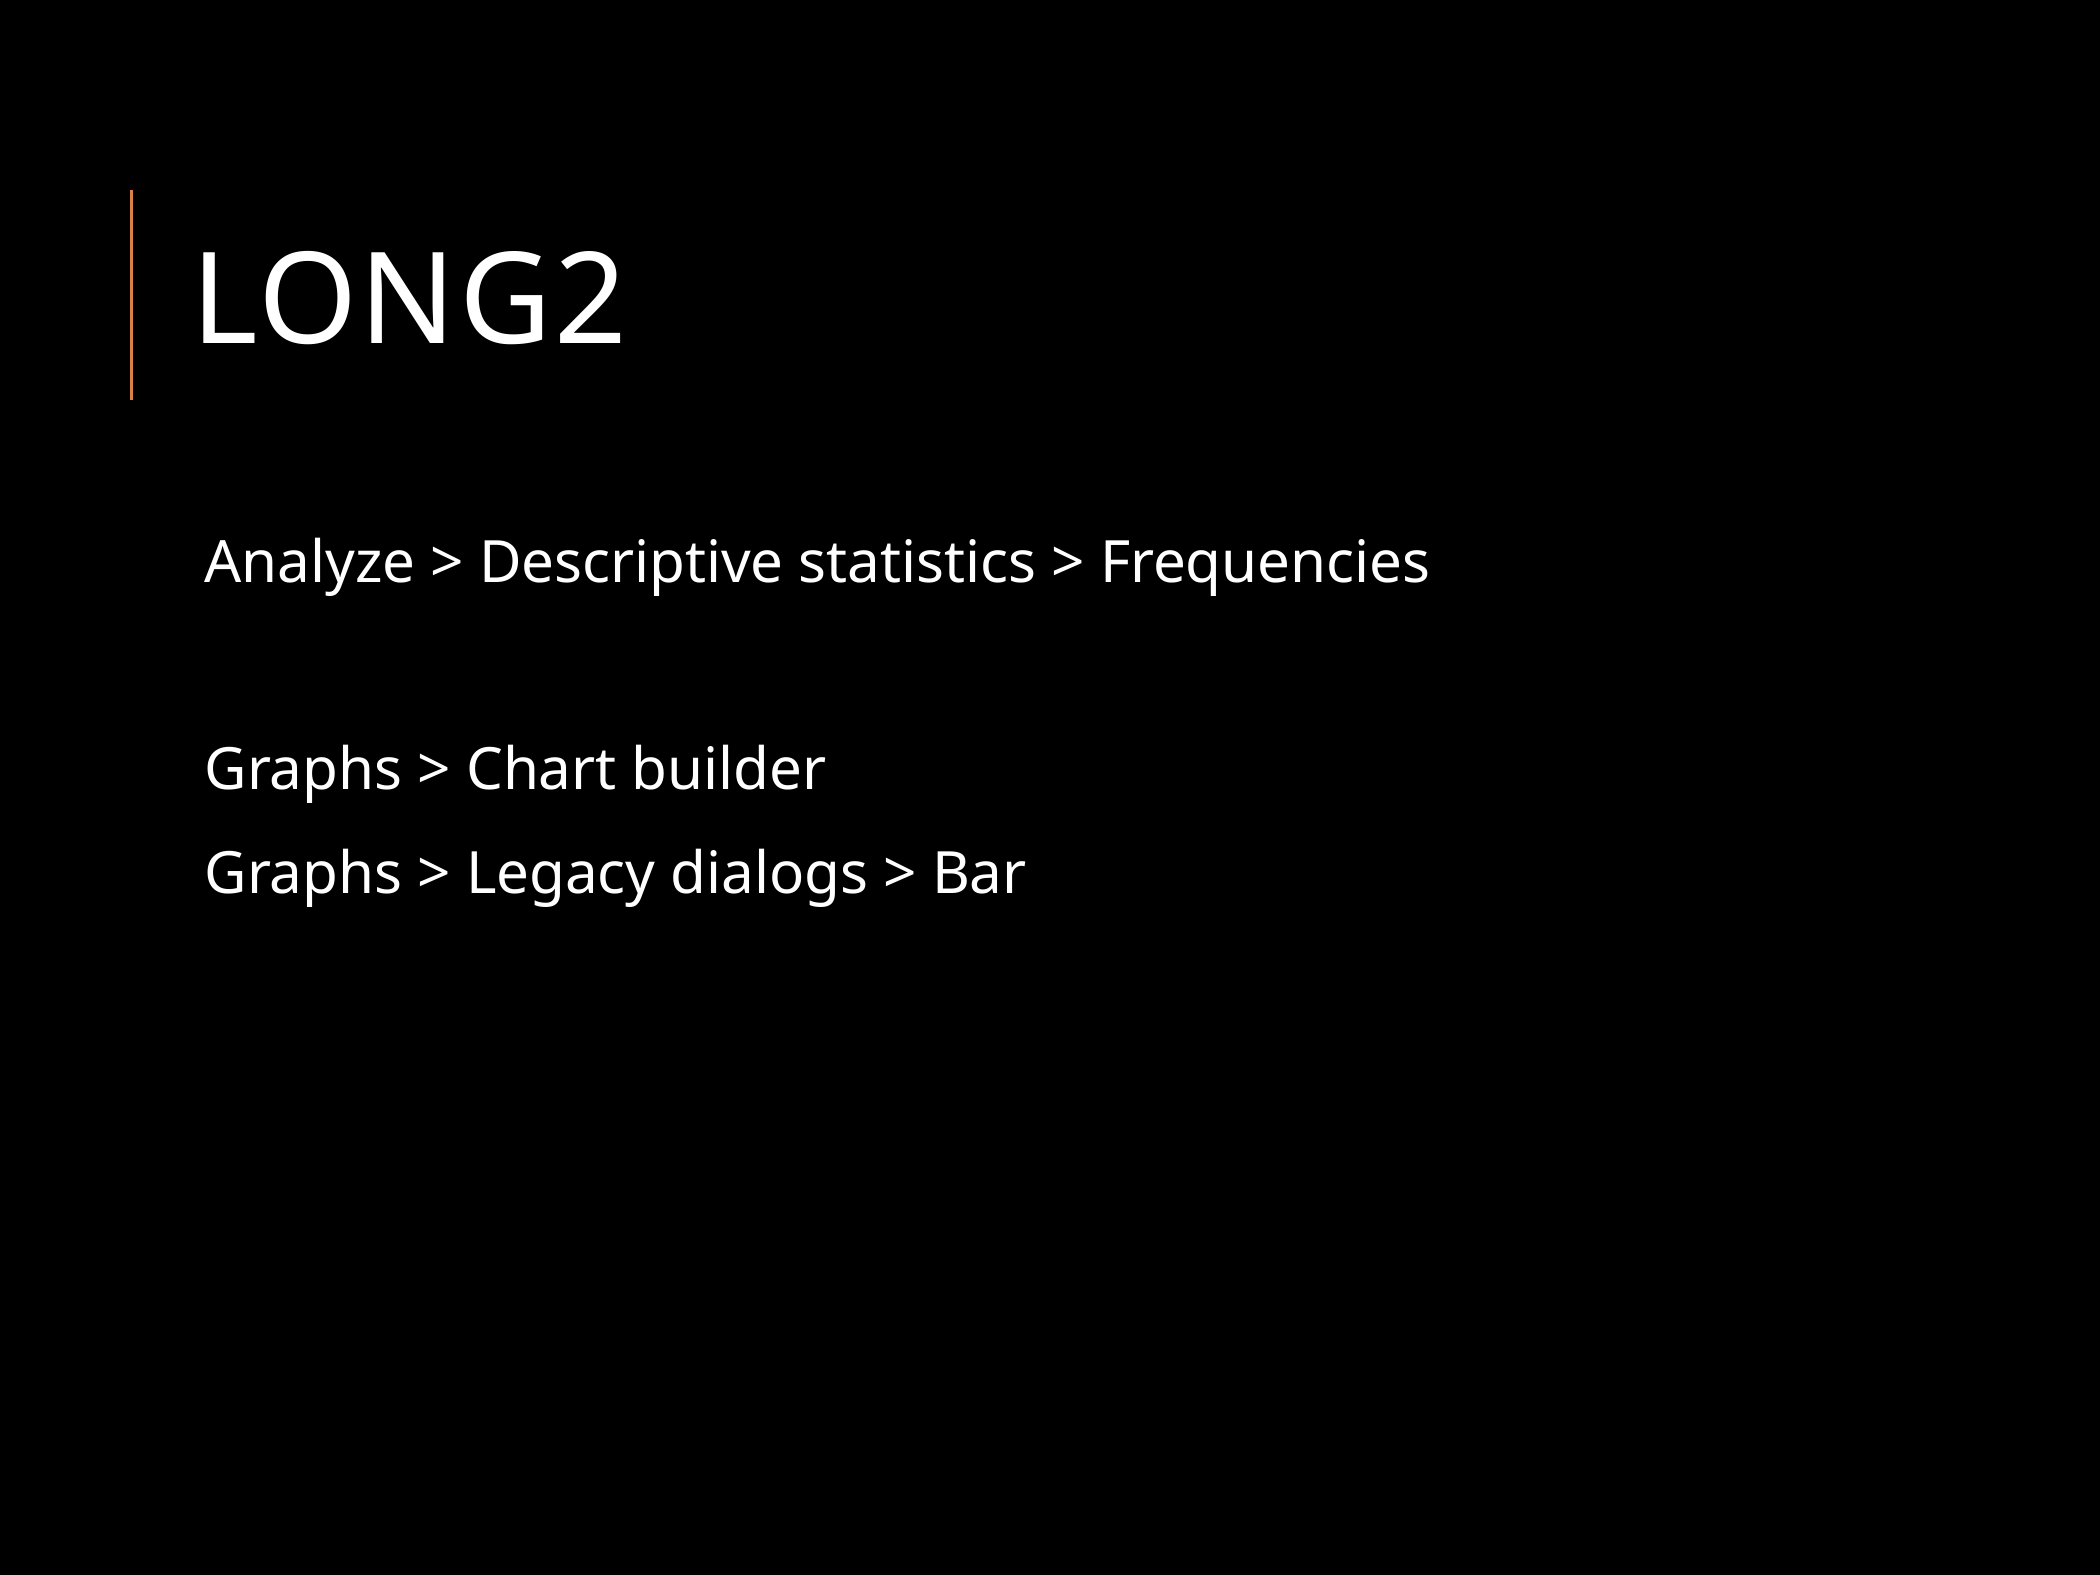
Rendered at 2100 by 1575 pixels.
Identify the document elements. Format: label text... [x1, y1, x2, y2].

title LONG2 [176, 134, 1851, 479]
list Analyze > Descriptive statistics > Frequencies Graphs > Chart builder Graphs > Legacy dialogs > Bar [176, 525, 1851, 1449]
